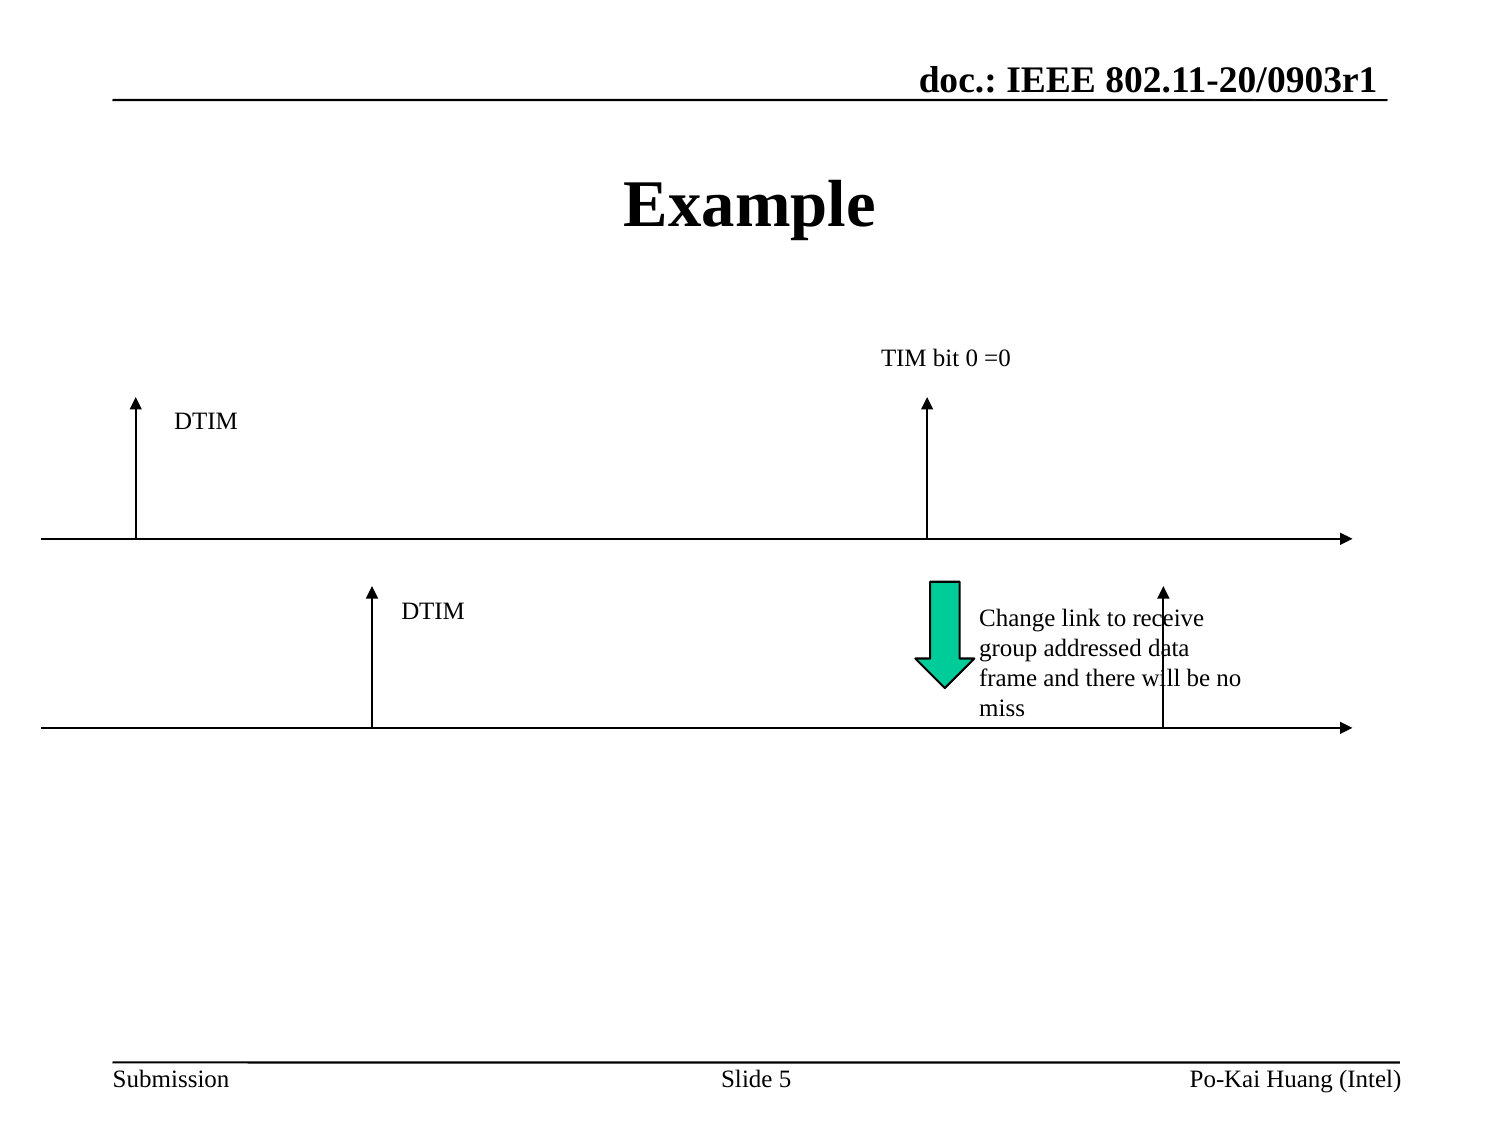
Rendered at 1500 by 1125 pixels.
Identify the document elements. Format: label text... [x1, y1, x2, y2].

text_box [915, 581, 964, 689]
text_box DTIM [386, 587, 564, 633]
slide_number Slide 5 [712, 1061, 800, 1093]
text_box Change link to receive group addressed data frame and there will be no miss [964, 594, 1159, 727]
text_box TIM bit 0 =0 [866, 333, 1106, 409]
text_box Change link to receive group addressed data frame and there will be no miss [1168, 594, 1258, 727]
text_box DTIM [159, 397, 337, 442]
title Example [112, 112, 1388, 288]
footer Po-Kai Huang (Intel) [1186, 1061, 1402, 1093]
